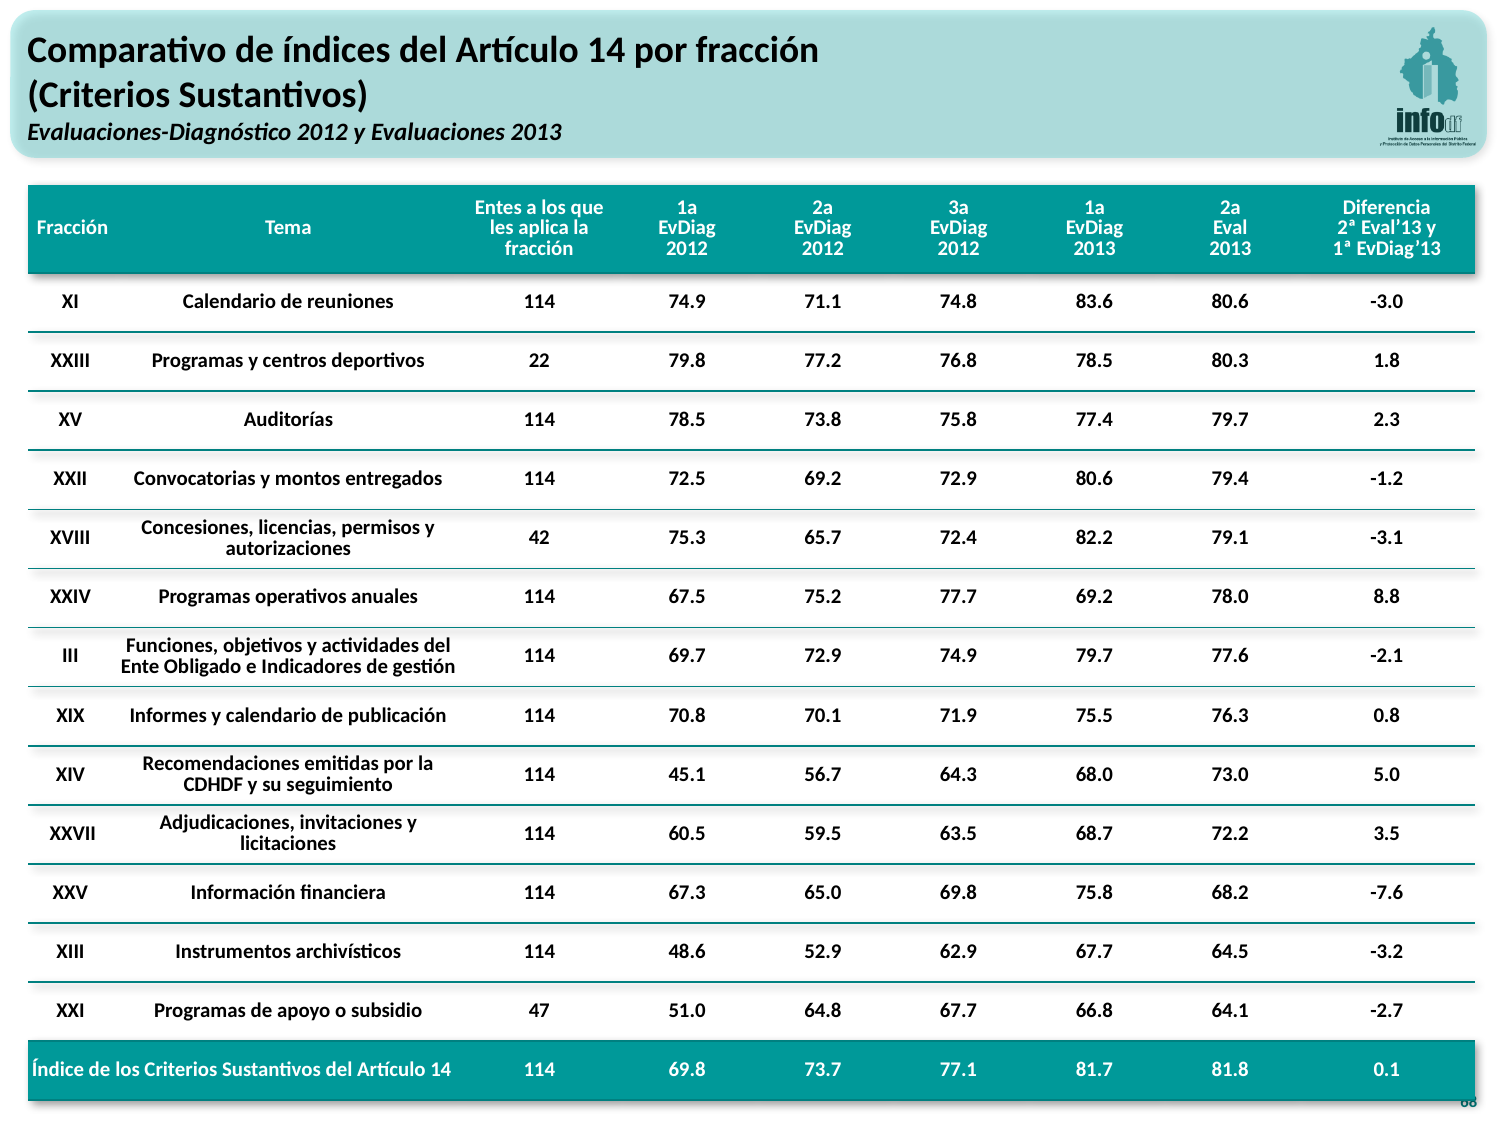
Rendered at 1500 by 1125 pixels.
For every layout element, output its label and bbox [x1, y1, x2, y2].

slide_number [1432, 1058, 1493, 1119]
table_cell [28, 983, 1475, 1040]
table_cell [28, 687, 1475, 745]
table_cell [28, 274, 1475, 331]
table_cell [28, 747, 1475, 804]
table_cell [28, 392, 1475, 449]
table_cell [28, 333, 1475, 390]
table_cell [28, 806, 1475, 863]
table_header [28, 185, 1475, 272]
picture [1389, 24, 1480, 146]
table_cell [28, 451, 1475, 509]
table_cell [28, 865, 1475, 922]
table_cell [28, 569, 1475, 627]
table_cell [28, 628, 1475, 686]
table_cell [28, 510, 1475, 568]
table_cell [28, 924, 1475, 981]
text_box [12, 13, 1389, 156]
table_cell [28, 1042, 1475, 1099]
